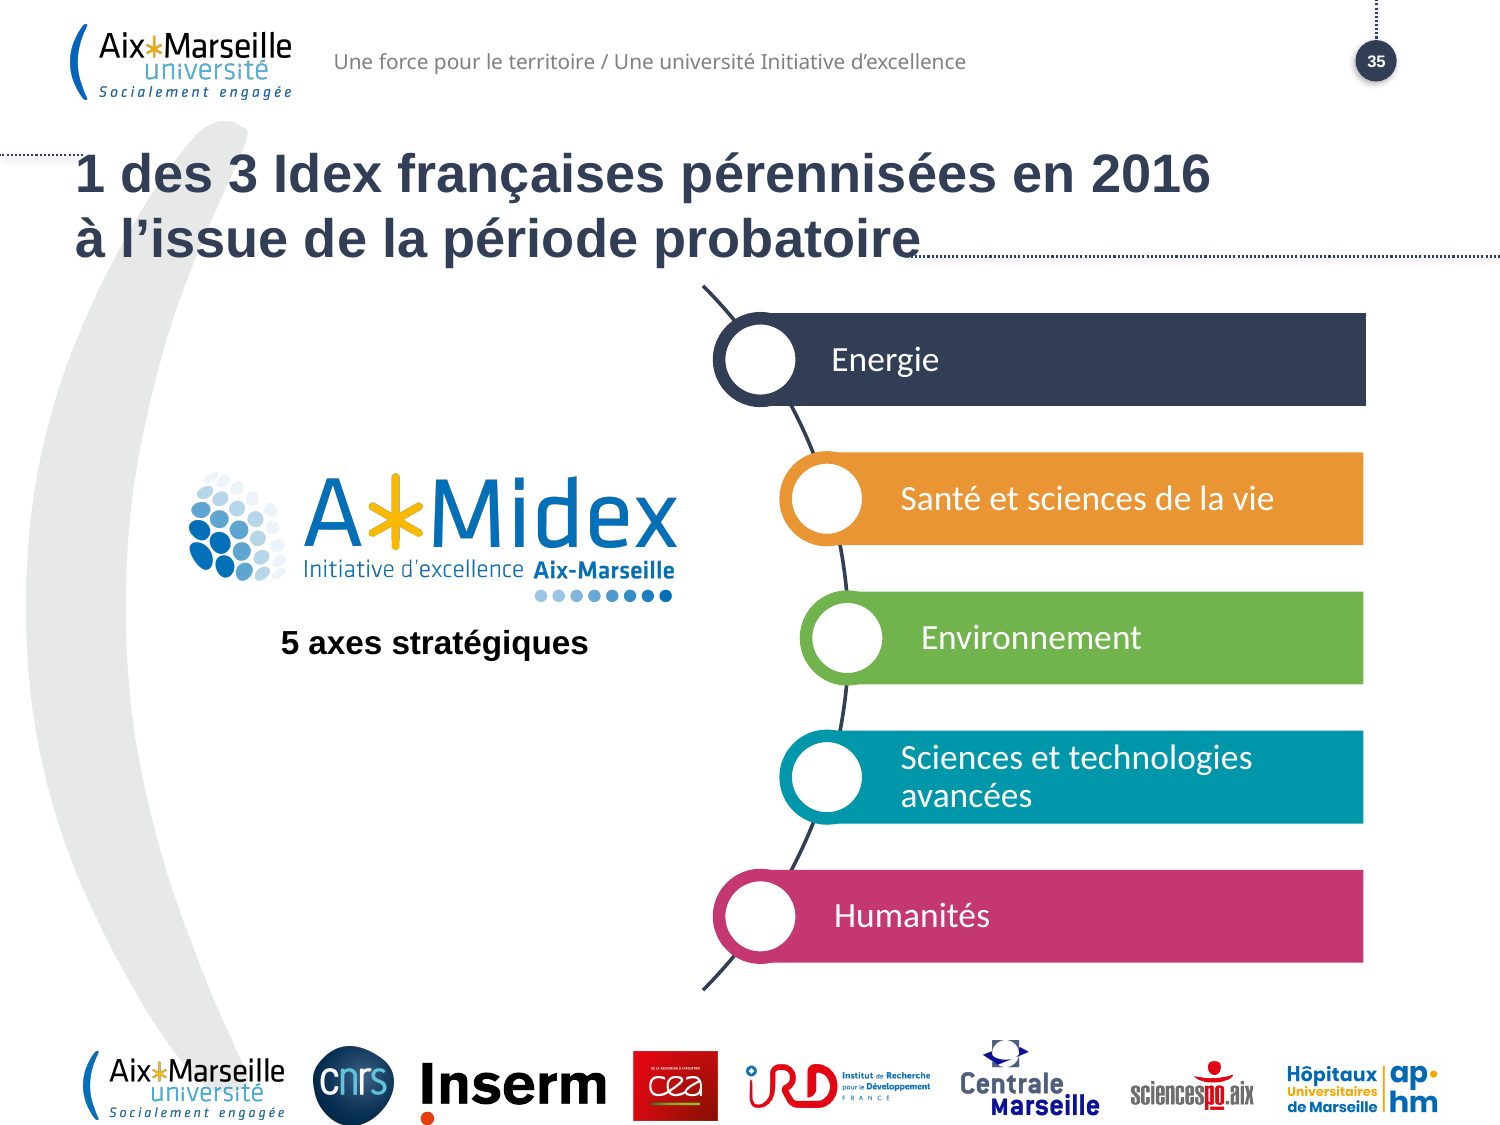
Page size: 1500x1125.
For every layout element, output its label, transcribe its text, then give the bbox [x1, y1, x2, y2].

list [691, 266, 1376, 1010]
title 1 des 3 Idex françaises pérennisées en 2016 à l’issue de la période probatoire [75, 138, 1425, 244]
picture [188, 471, 677, 603]
picture [70, 24, 291, 100]
list 5 axes stratégiques [75, 262, 590, 1005]
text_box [82, 1029, 1447, 1125]
footer Une force pour le territoire / Une université Initiative d’excellence [318, 28, 1312, 94]
slide_number 35 [1339, 49, 1414, 73]
